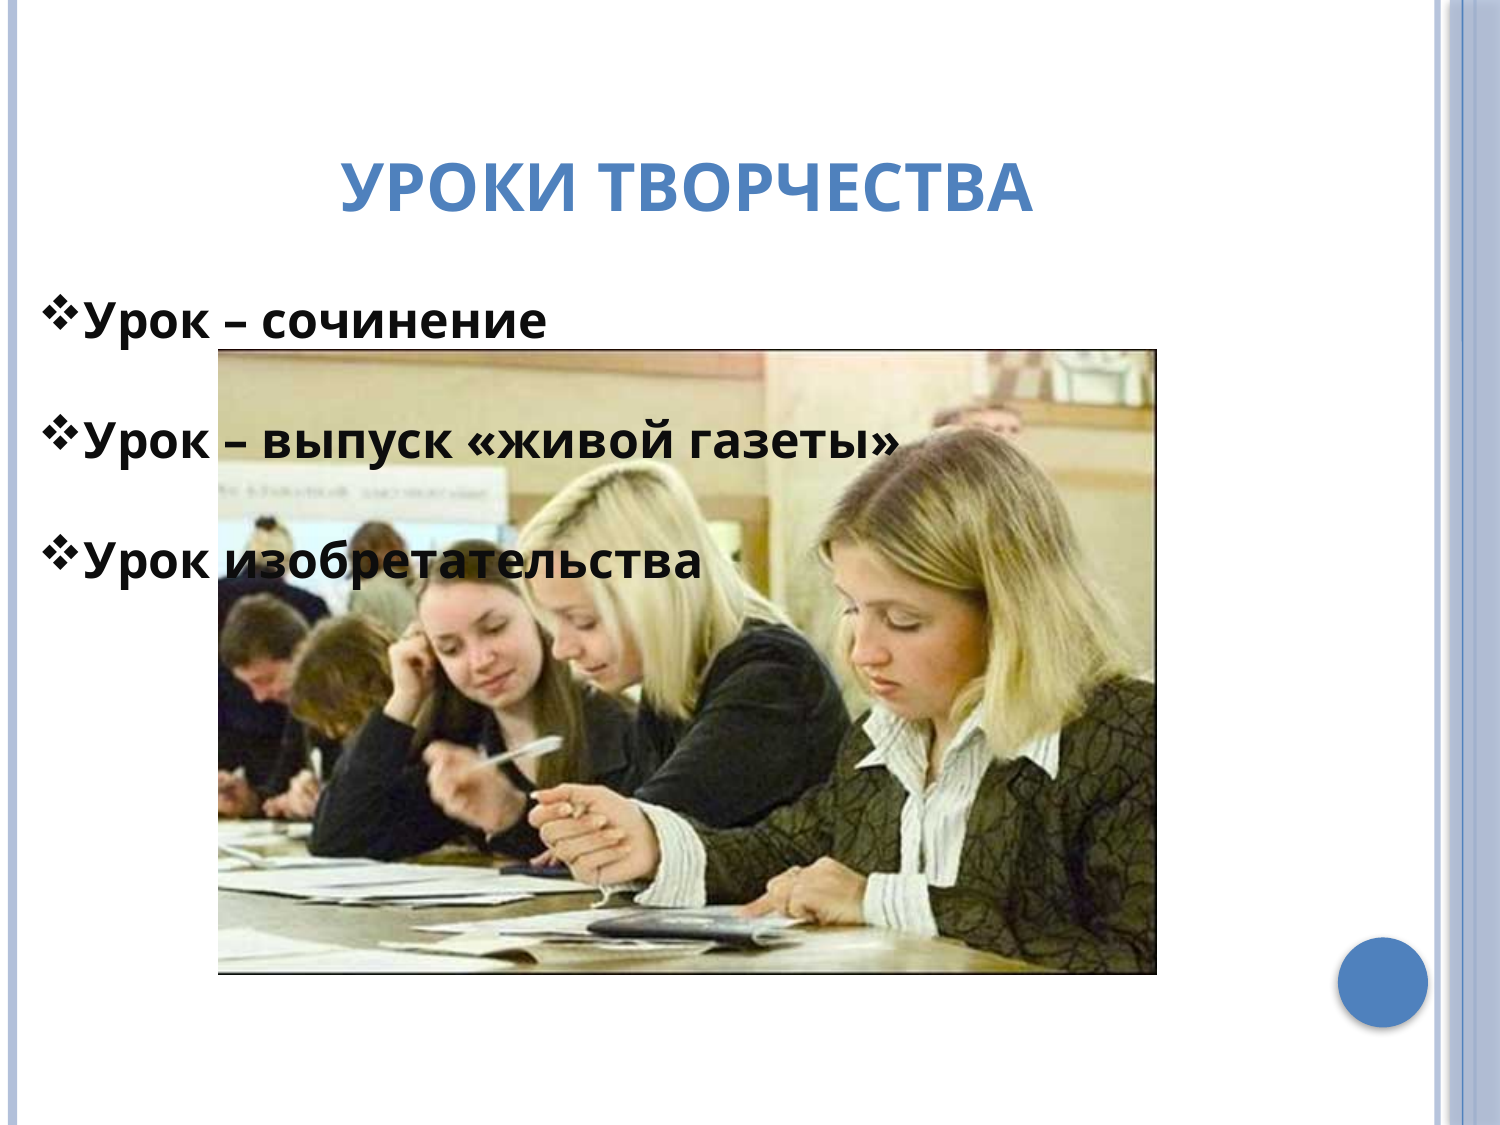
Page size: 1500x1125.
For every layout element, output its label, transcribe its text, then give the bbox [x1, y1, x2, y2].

title Уроки творчества [75, 45, 1300, 233]
text_box Урок – сочинение Урок – выпуск «живой газеты» Урок изобретательства [23, 281, 926, 596]
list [218, 349, 1157, 976]
